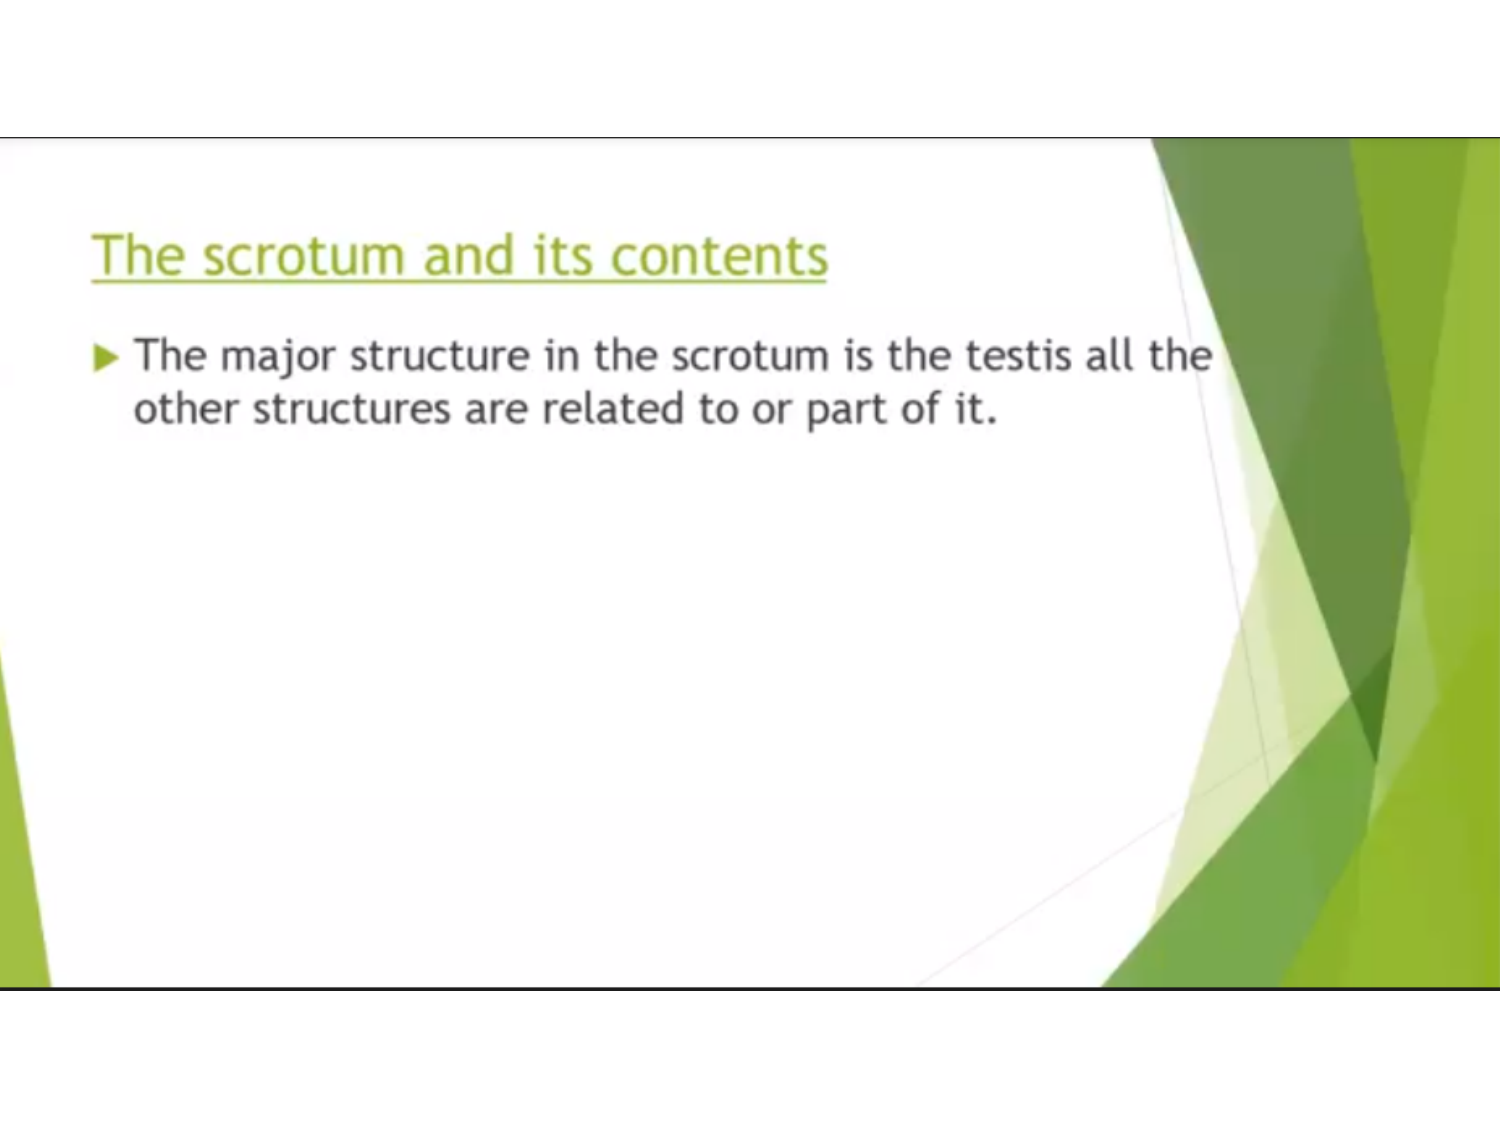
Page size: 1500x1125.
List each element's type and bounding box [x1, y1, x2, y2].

picture [0, 137, 1500, 992]
